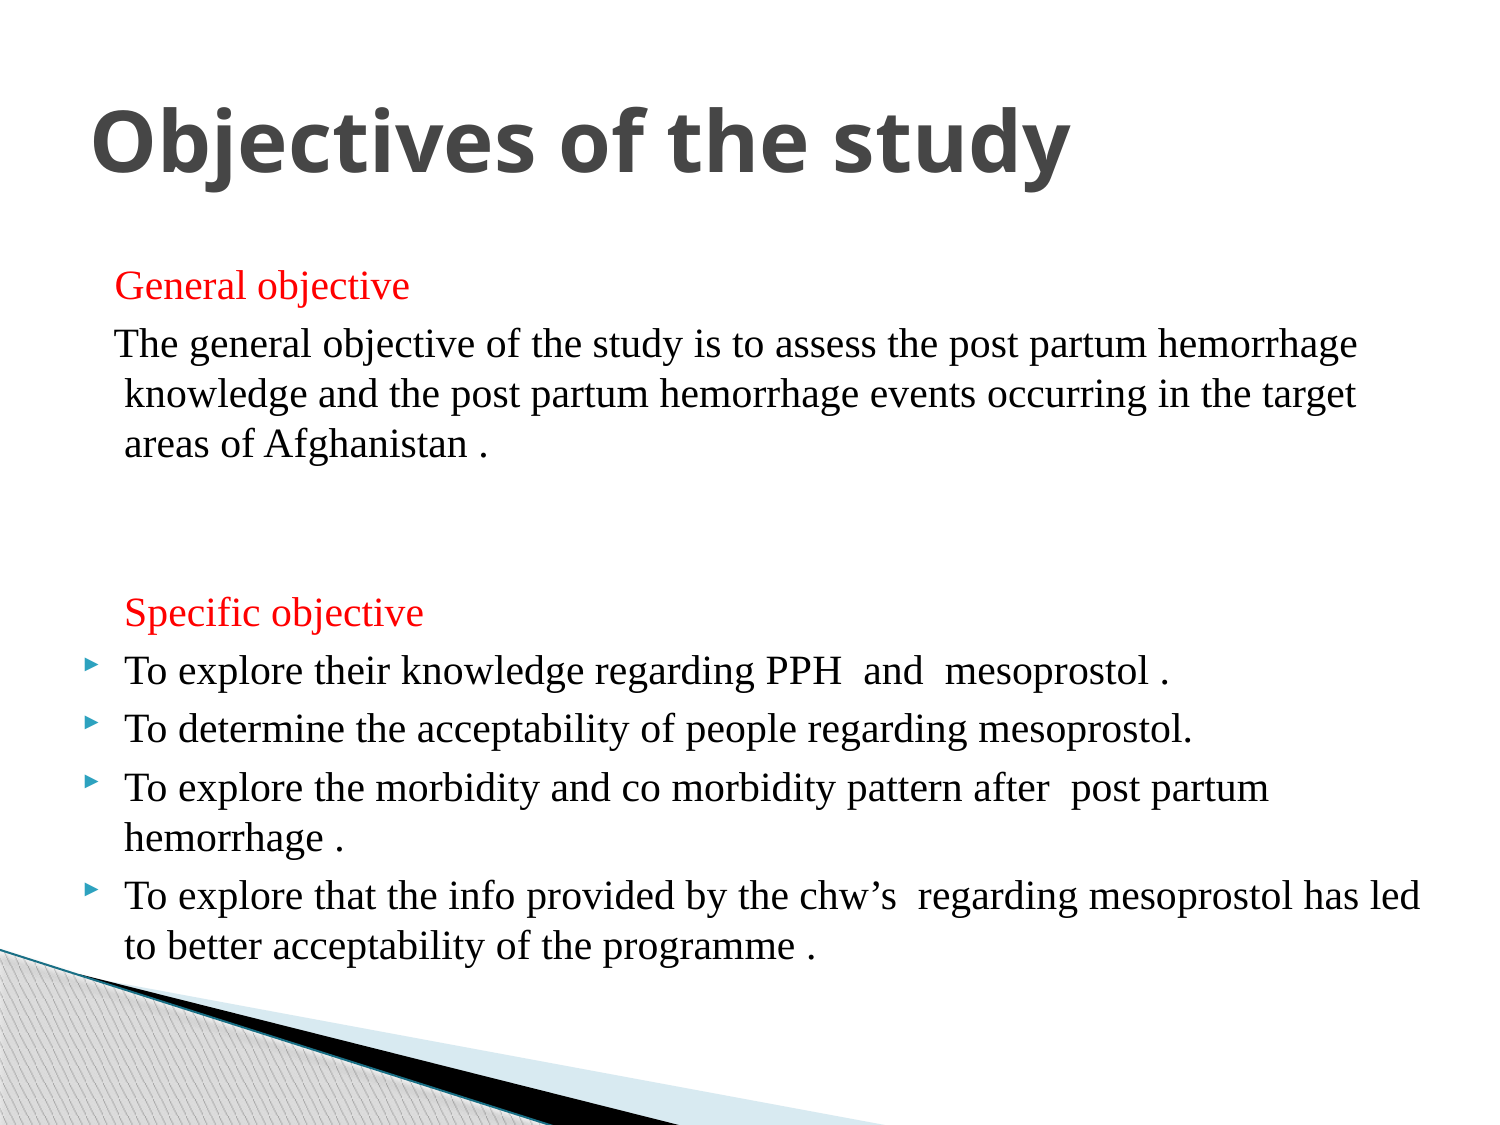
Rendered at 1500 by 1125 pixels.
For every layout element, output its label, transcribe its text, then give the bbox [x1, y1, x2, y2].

title Objectives of the study [75, 45, 1425, 233]
list General objective The general objective of the study is to assess the post partum hemorrhage knowledge and the post partum hemorrhage events occurring in the target areas of Afghanistan . Specific objective To explore their knowledge regarding PPH and mesoprostol . To determine the acceptability of people regarding mesoprostol. To explore the morbidity and co morbidity pattern after post partum hemorrhage . To explore that the info provided by the chw’s regarding mesoprostol has led to better acceptability of the programme . [49, 250, 1445, 1088]
